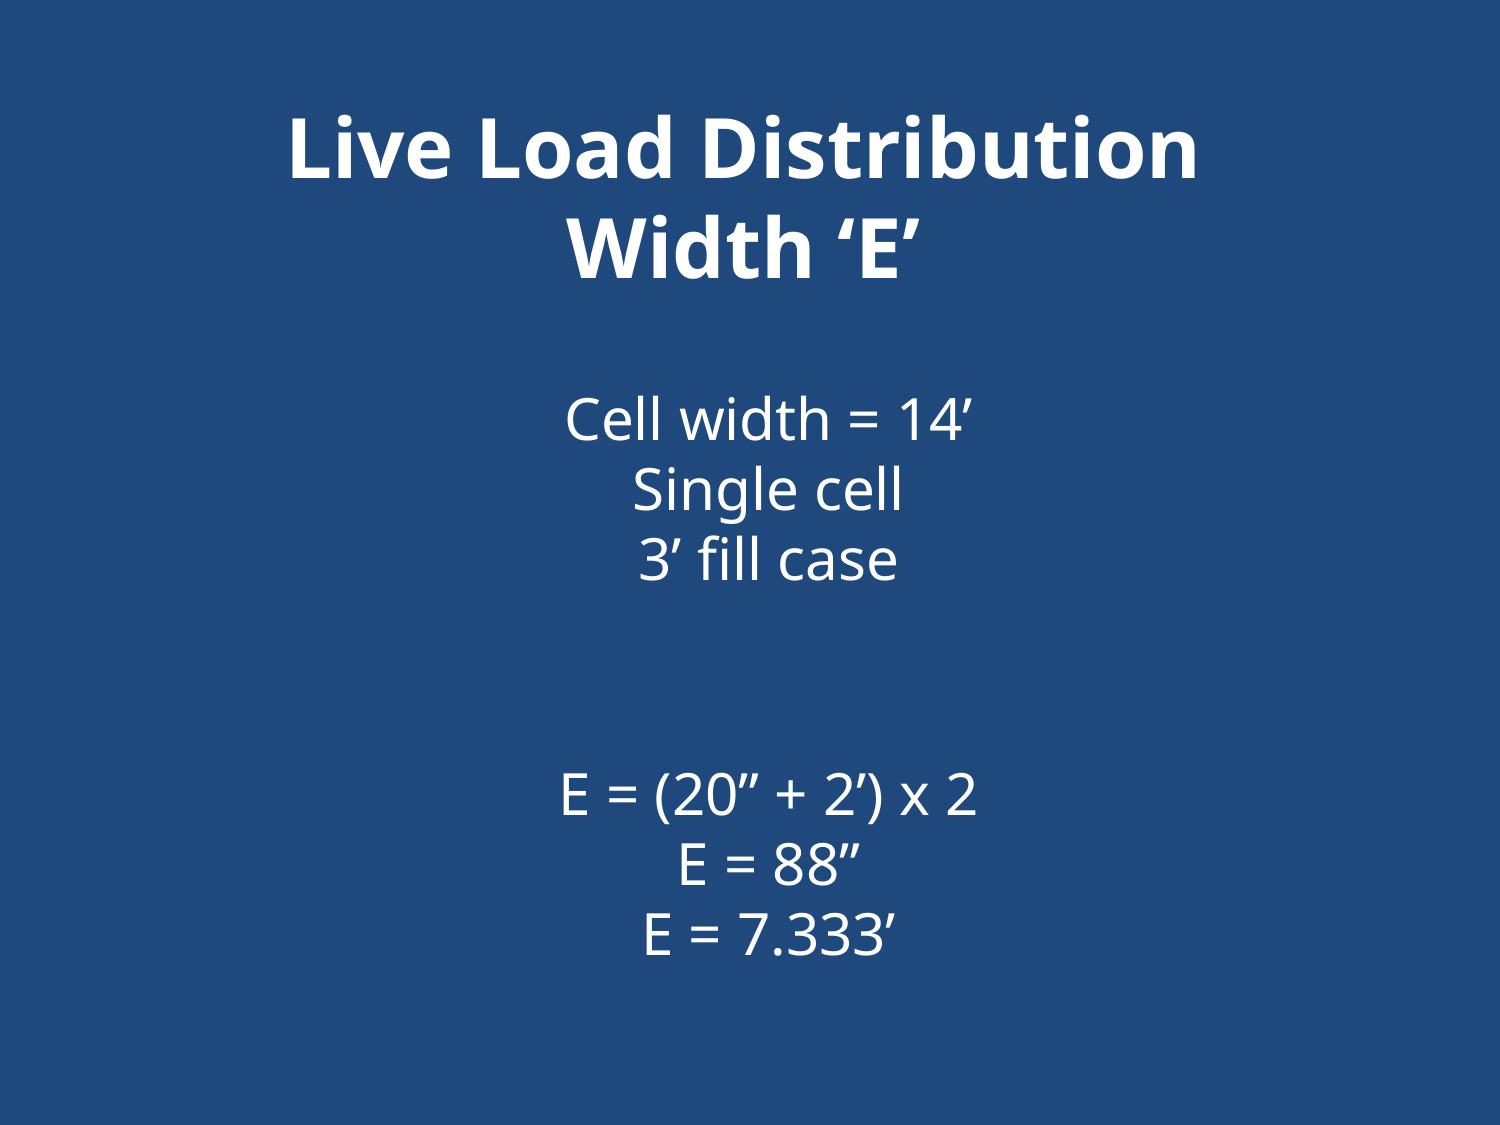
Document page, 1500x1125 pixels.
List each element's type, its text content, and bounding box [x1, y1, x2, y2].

text_box E = (20” + 2’) x 2 E = 88” E = 7.333’ [300, 750, 1238, 975]
text_box Live Load Distribution Width ‘E’ [174, 87, 1313, 303]
text_box Cell width = 14’ Single cell 3’ fill case [262, 375, 1275, 600]
